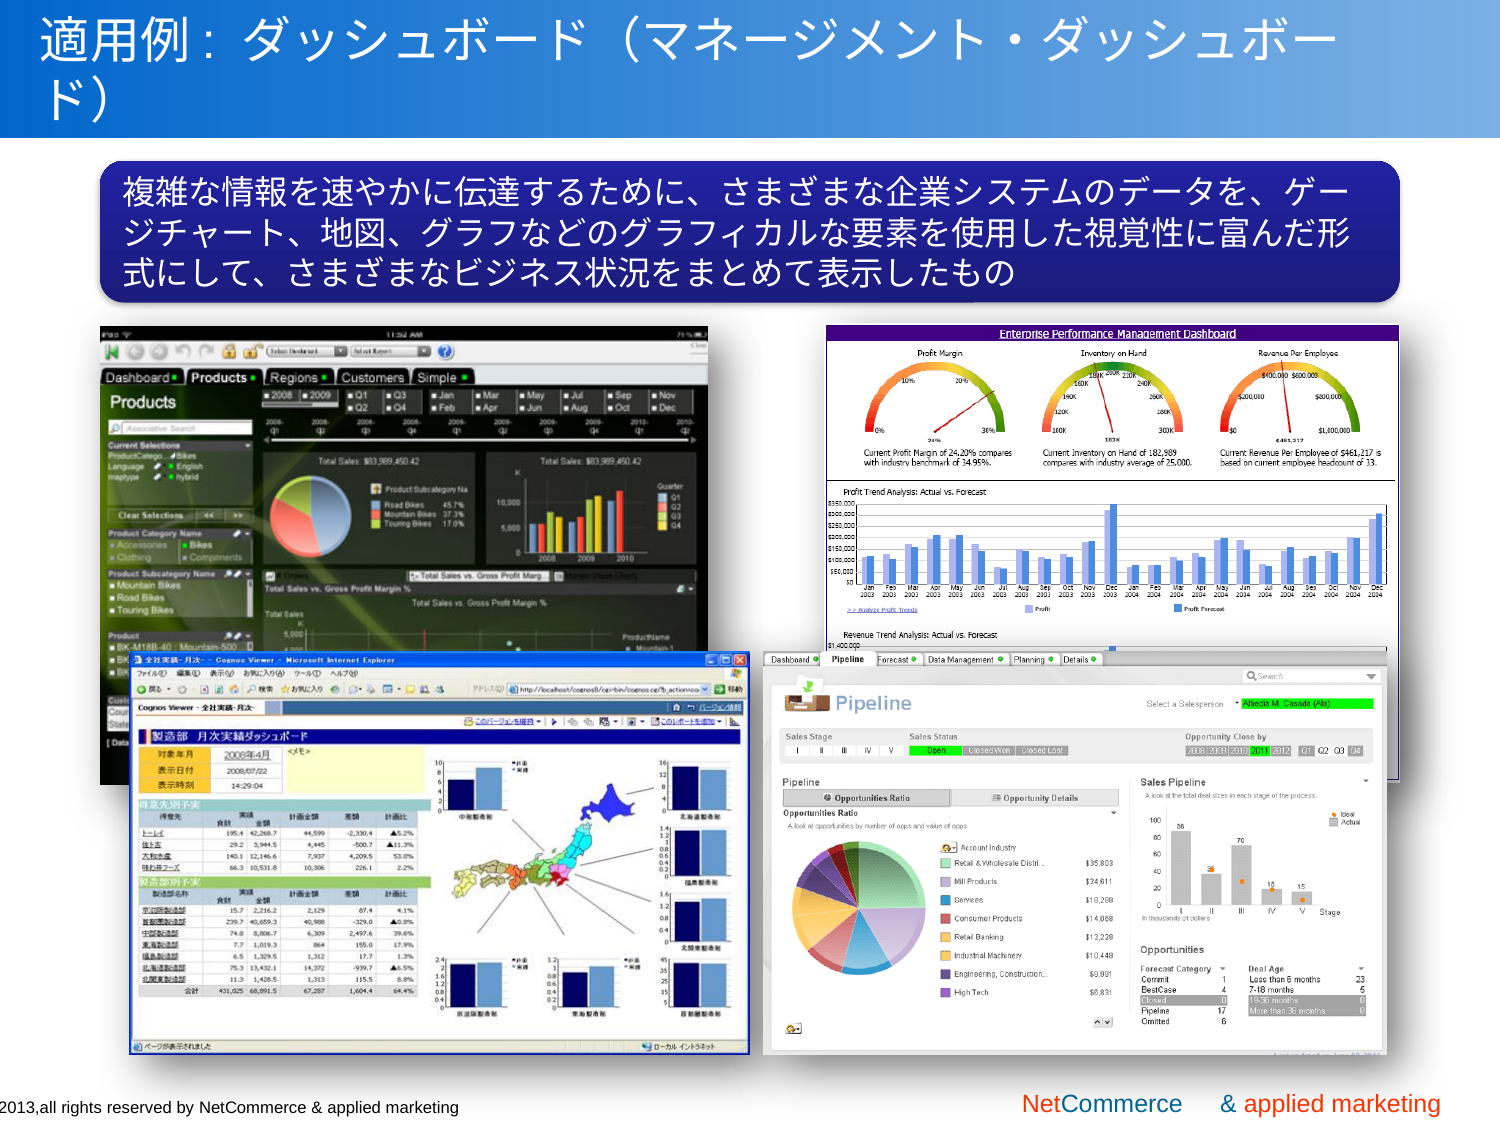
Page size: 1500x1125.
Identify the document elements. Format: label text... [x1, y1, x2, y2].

picture [763, 323, 1400, 1055]
picture [100, 326, 751, 1055]
title 適用例: ダッシュボード（マネージメント・ダッシュボード） [24, 24, 1375, 113]
text_box 複雑な情報を速やかに伝達するために、さまざまな企業システムのデータを、ゲージチャート、地図、グラフなどのグラフィカルな要素を使用した視覚性に富んだ形式にして、さまざまなビジネス状況をまとめて表示したもの [100, 160, 1400, 303]
